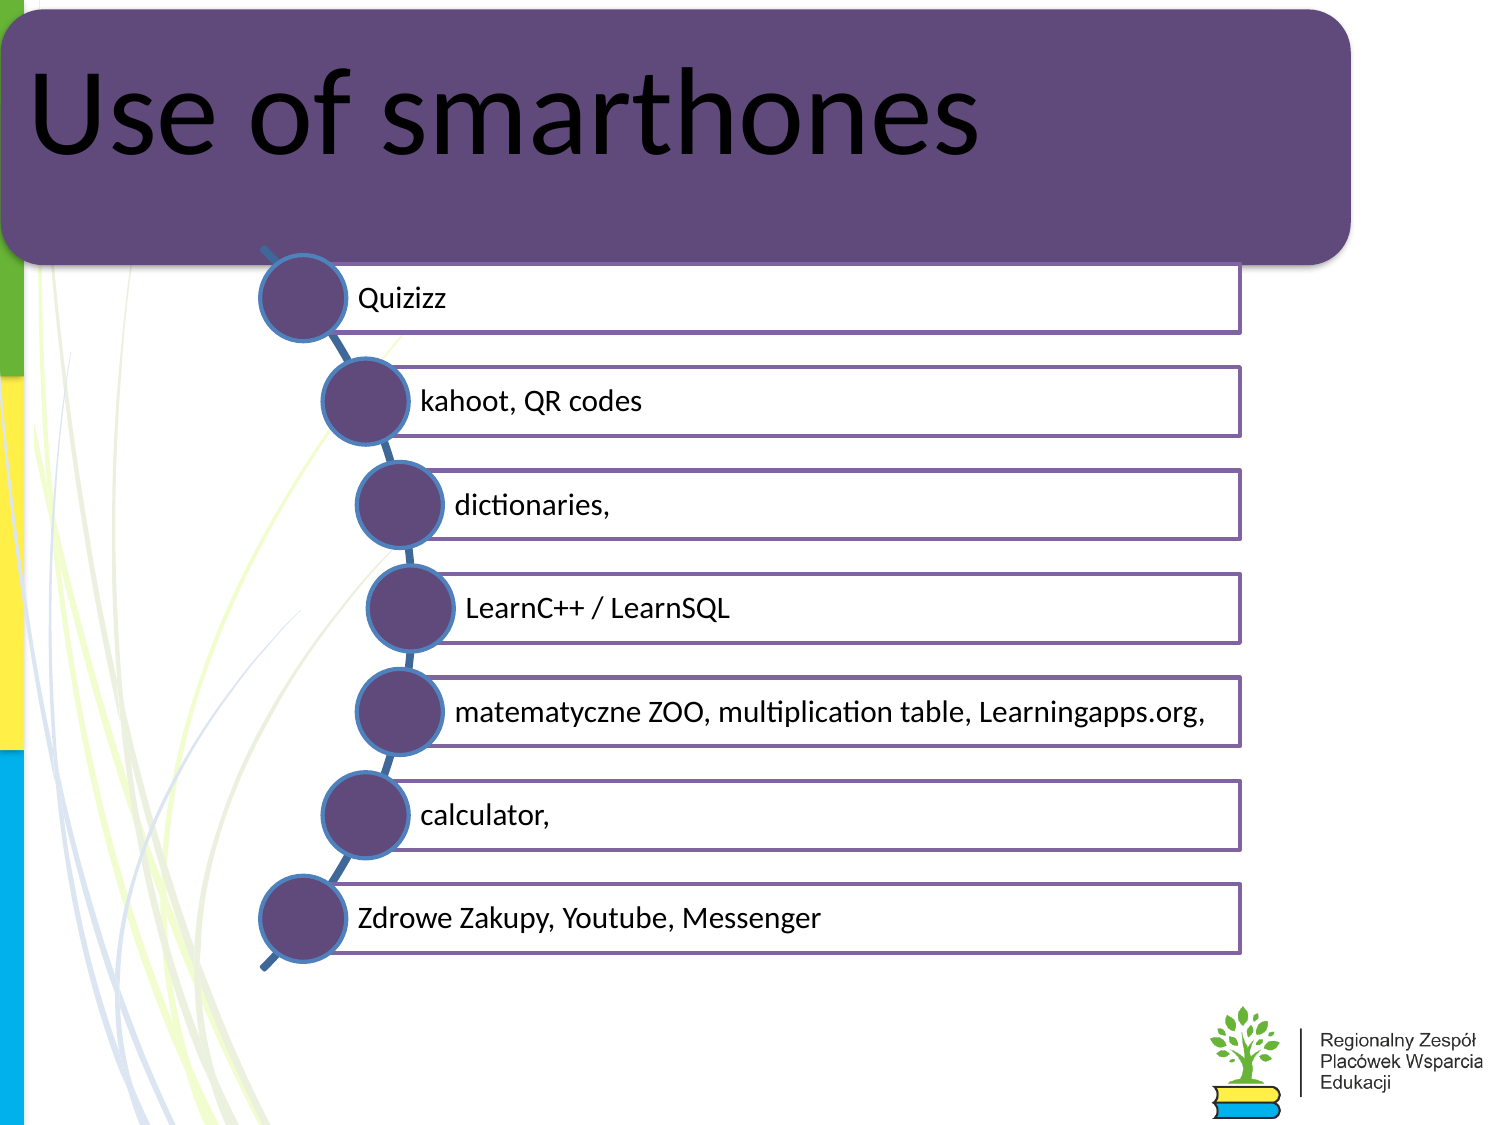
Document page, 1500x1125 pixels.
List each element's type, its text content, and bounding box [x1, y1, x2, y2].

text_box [249, 228, 1251, 988]
picture [1210, 1006, 1483, 1119]
text_box Use of smarthones [0, 9, 1351, 266]
